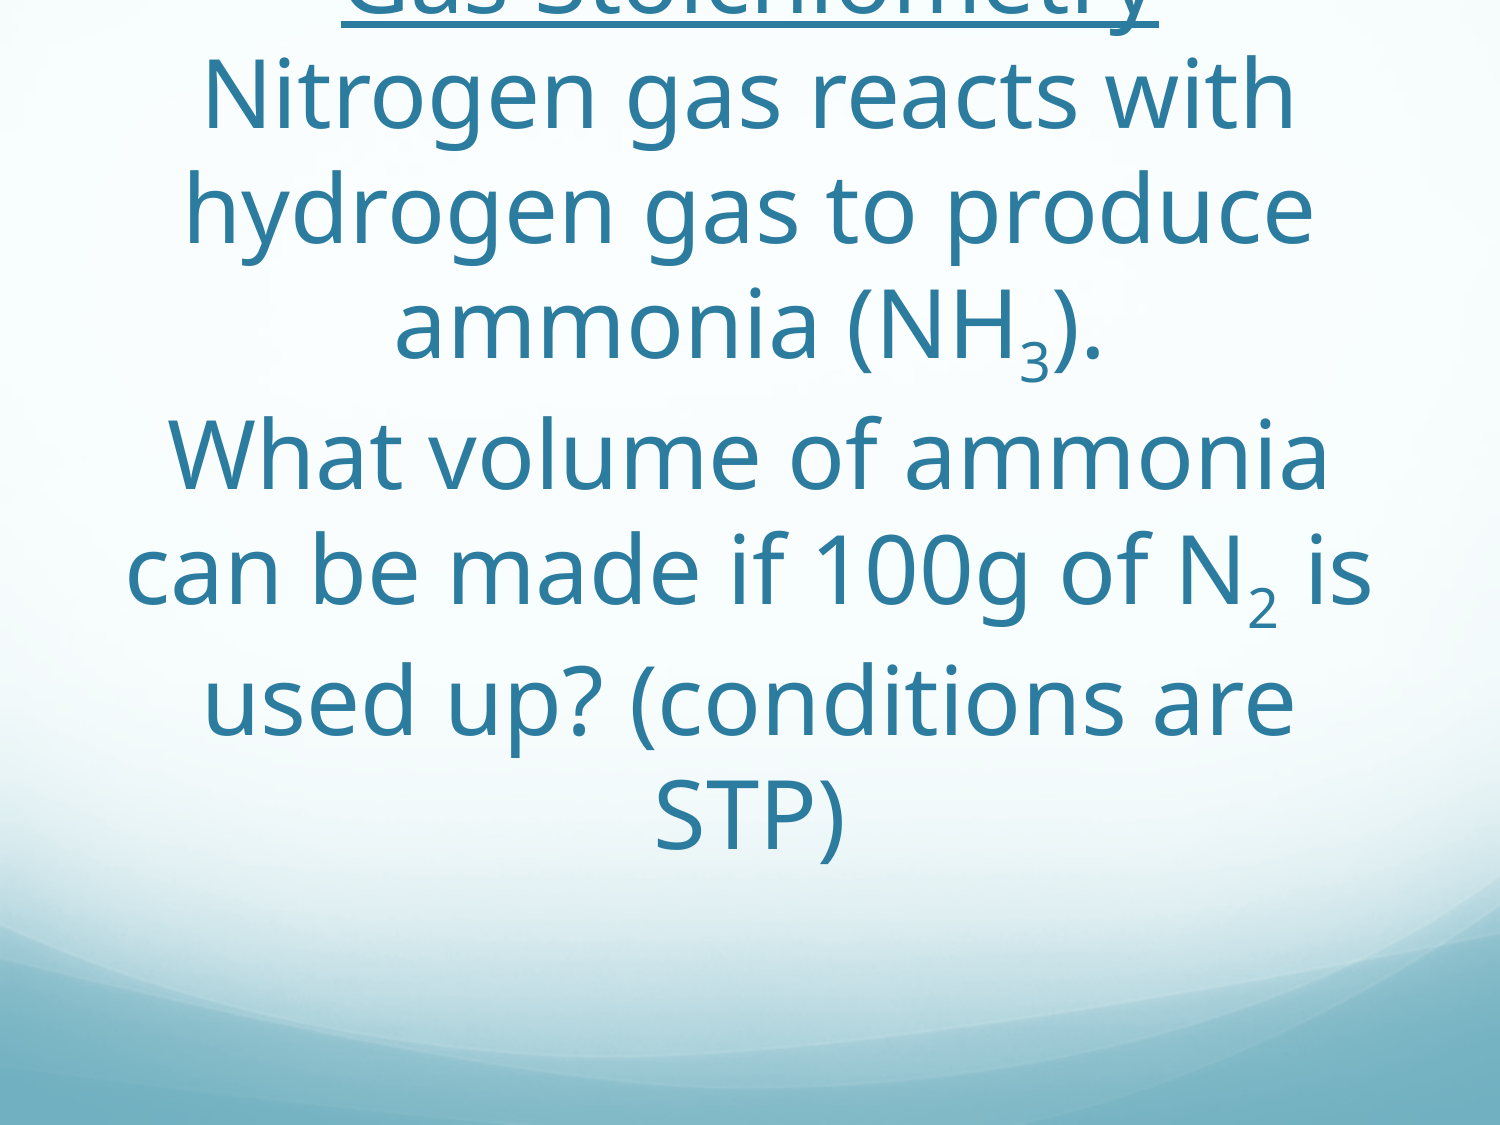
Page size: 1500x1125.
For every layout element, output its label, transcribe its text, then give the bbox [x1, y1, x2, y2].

title Gas Stoichiometry Nitrogen gas reacts with hydrogen gas to produce ammonia (NH3). What volume of ammonia can be made if 100g of N2 is used up? (conditions are STP) [90, 17, 1410, 992]
